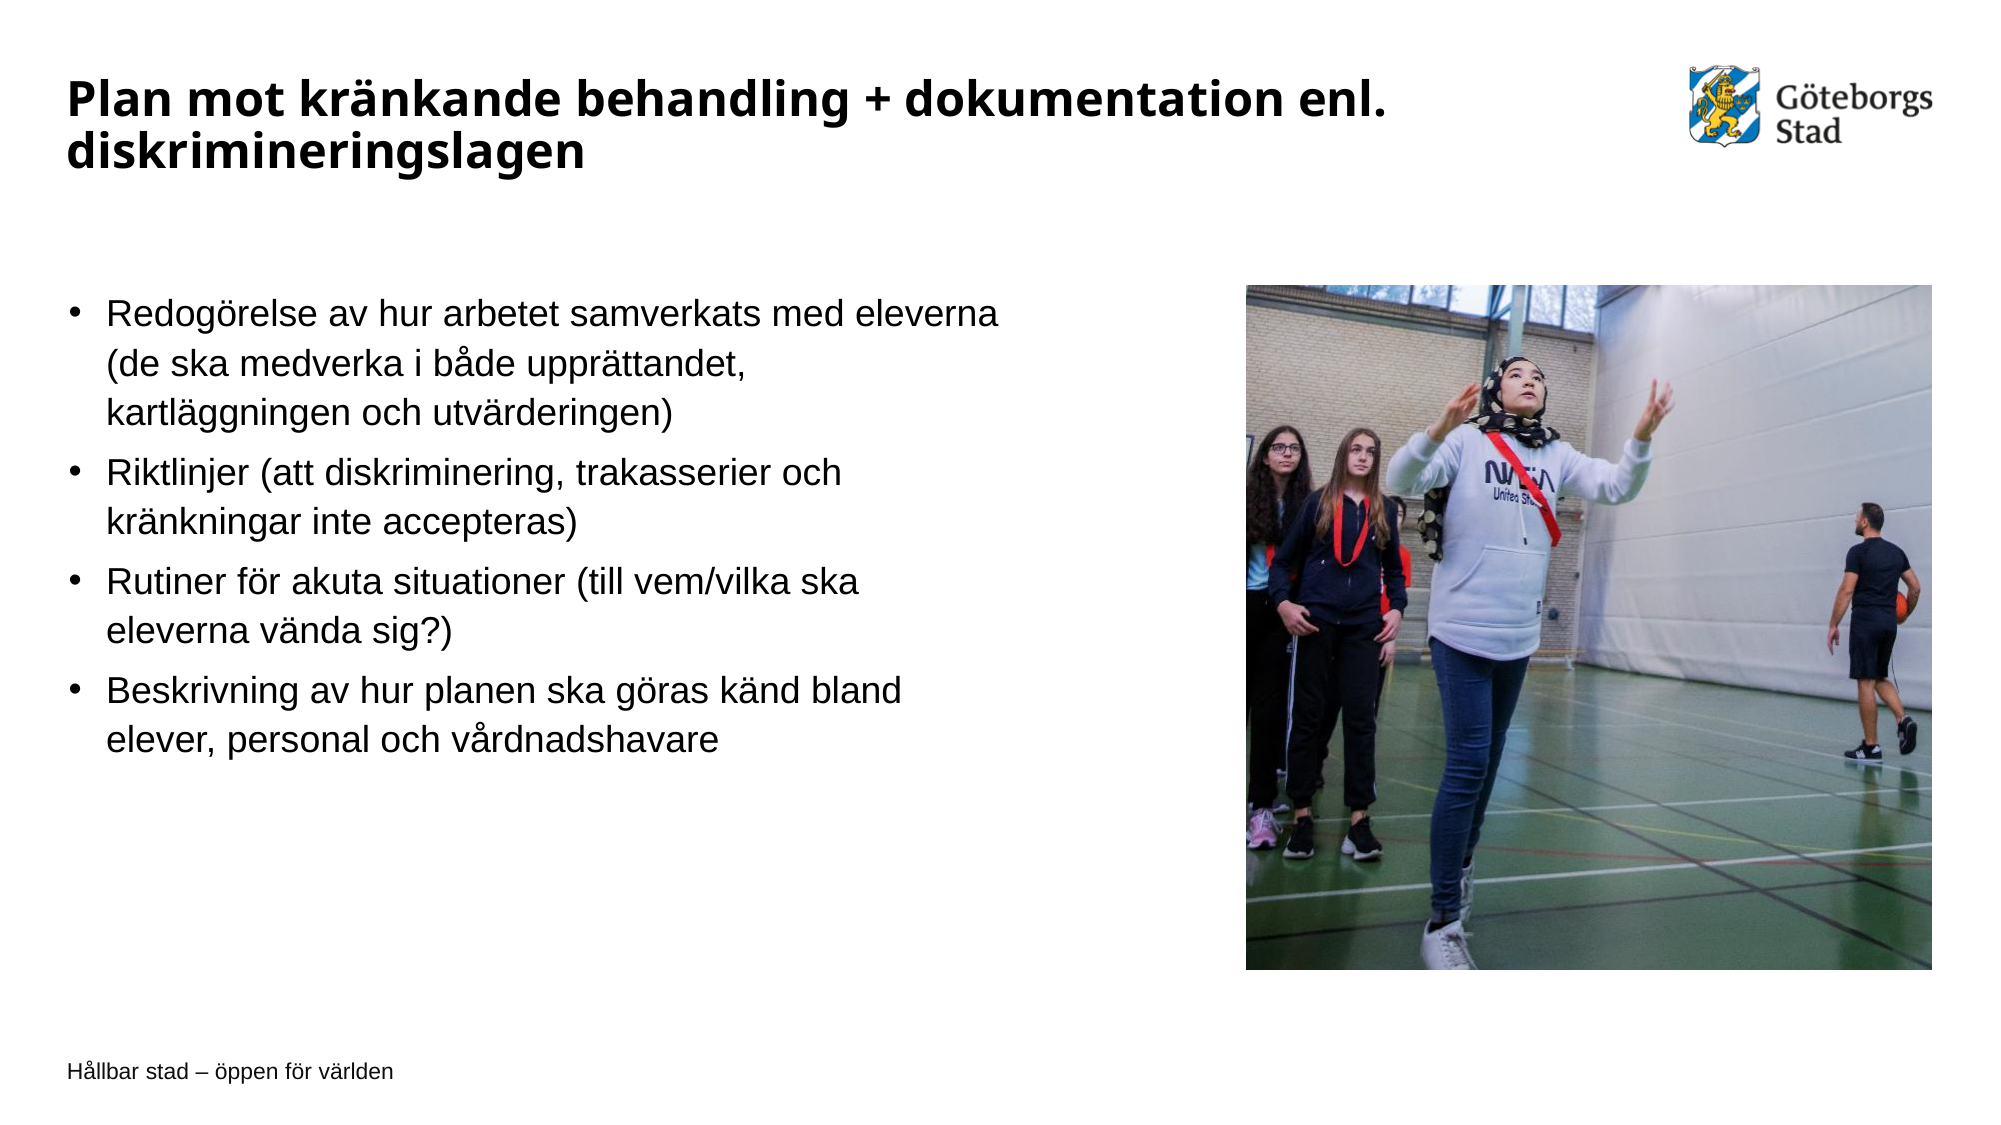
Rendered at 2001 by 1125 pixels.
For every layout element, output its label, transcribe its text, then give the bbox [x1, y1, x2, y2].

title Plan mot kränkande behandling + dokumentation enl. diskrimineringslagen [66, 66, 1572, 188]
picture [1246, 285, 1932, 971]
picture [1689, 65, 1933, 148]
list Redogörelse av hur arbetet samverkats med eleverna (de ska medverka i både upprättandet, kartläggningen och utvärderingen) Riktlinjer (att diskriminering, trakasserier och kränkningar inte accepteras) Rutiner för akuta situationer (till vem/vilka ska eleverna vända sig?) Beskrivning av hur planen ska göras känd bland elever, personal och vårdnadshavare [68, 284, 1000, 973]
